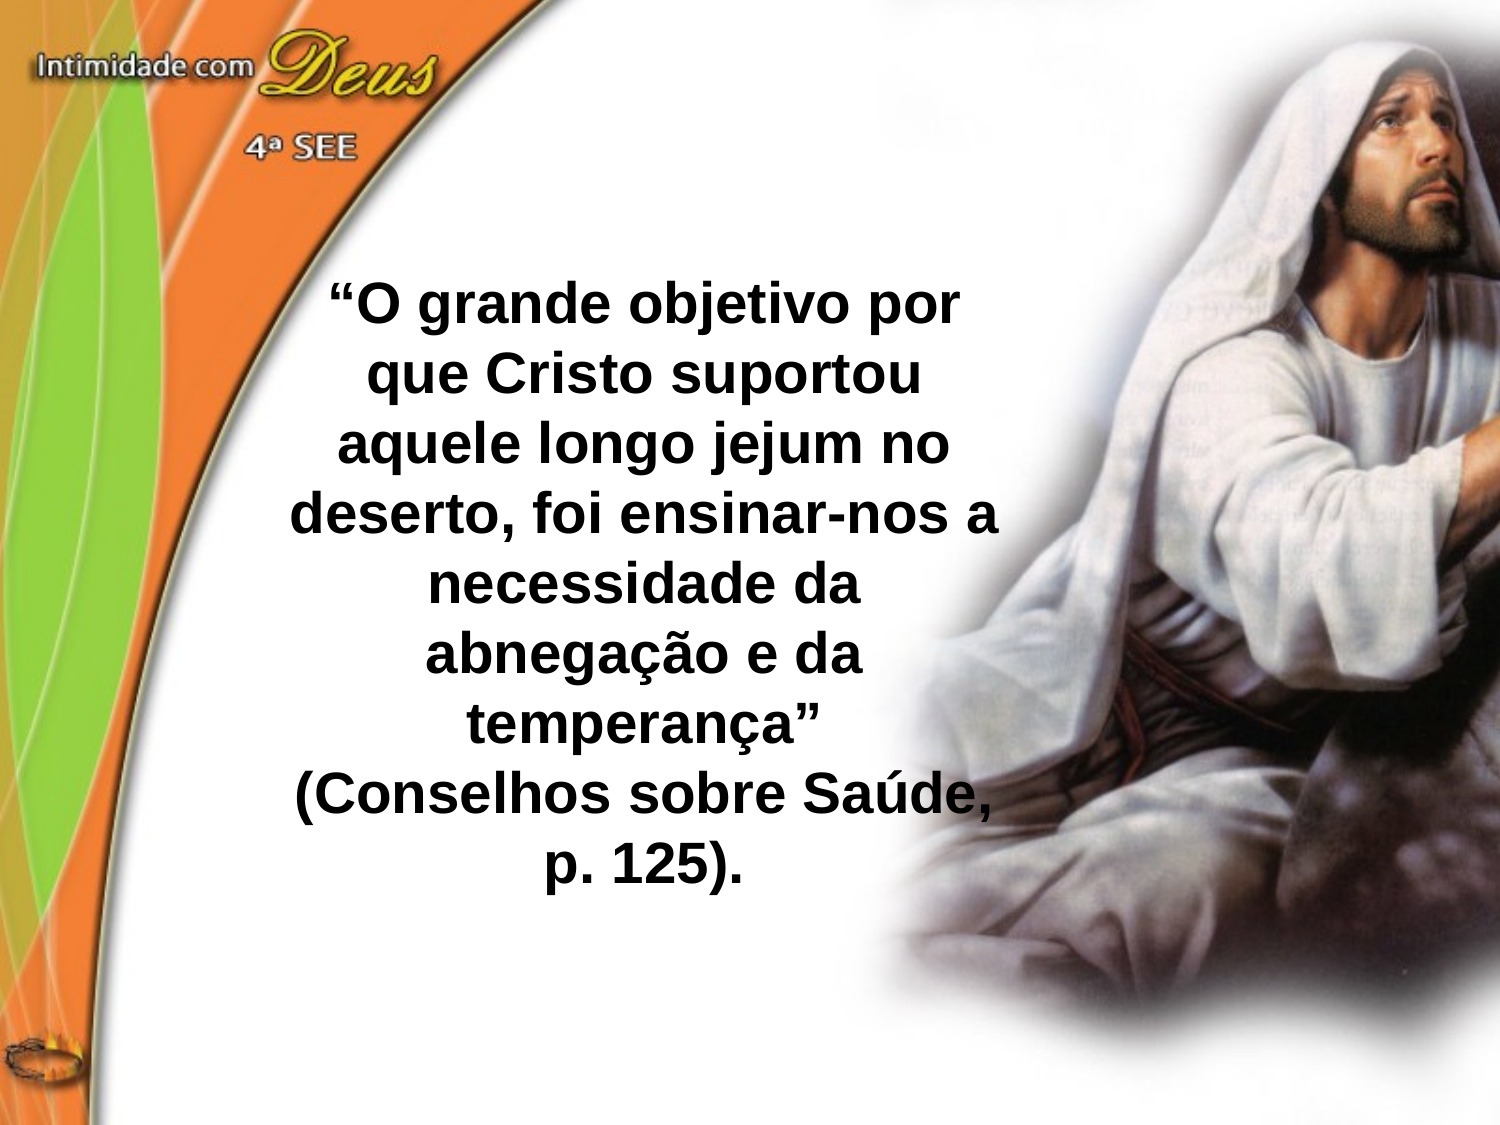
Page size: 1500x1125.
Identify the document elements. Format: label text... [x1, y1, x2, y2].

text_box “O grande objetivo por que Cristo suportou aquele longo jejum no deserto, foi ensinar-nos a necessidade da abnegação e da temperança” (Conselhos sobre Saúde, p. 125). [257, 257, 1032, 903]
picture [0, 0, 1500, 1125]
